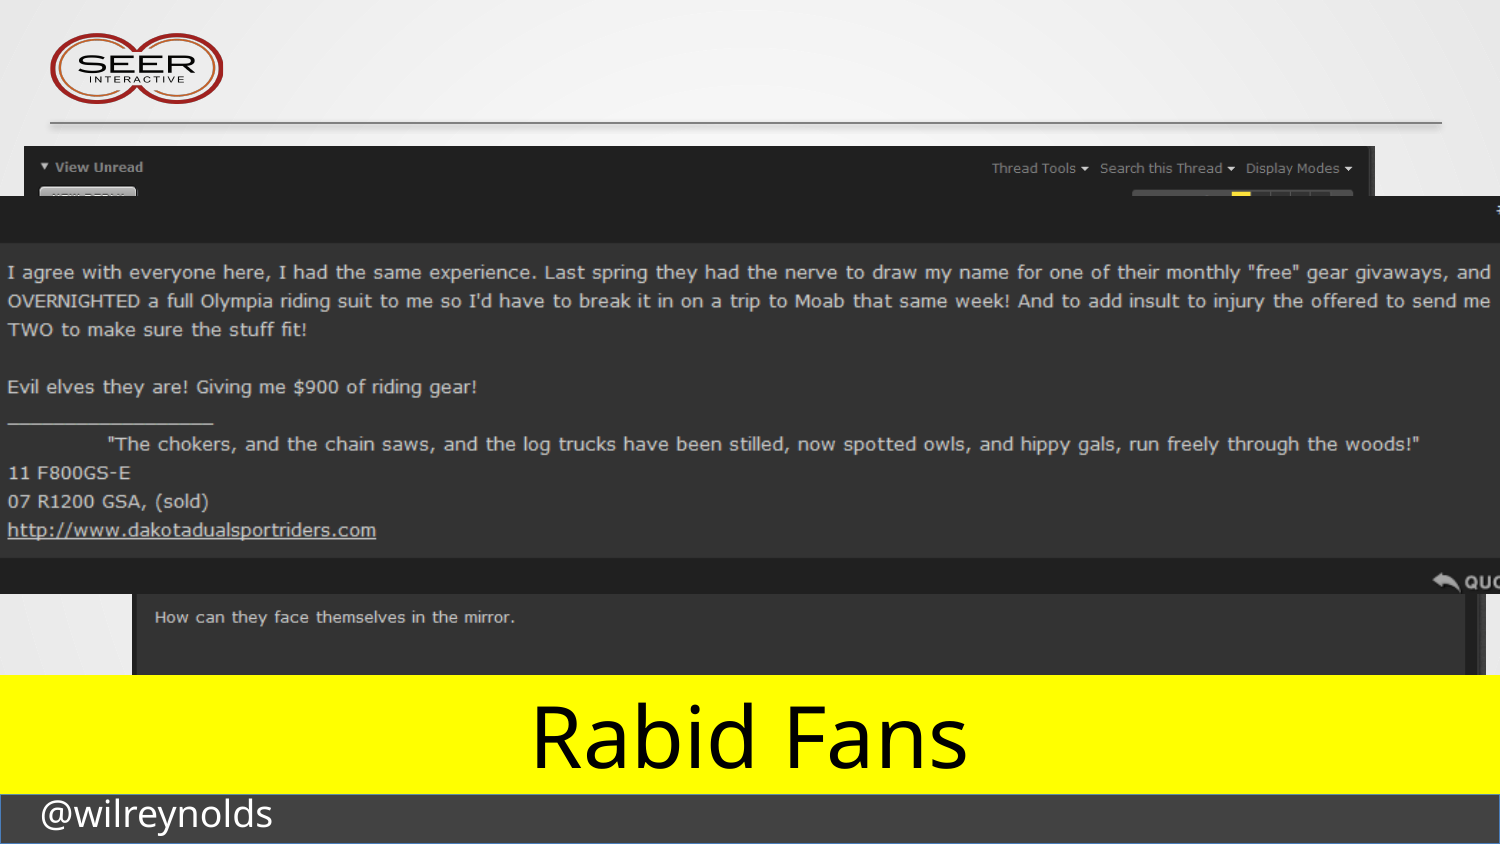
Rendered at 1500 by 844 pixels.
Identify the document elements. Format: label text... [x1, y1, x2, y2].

text_box @wilreynolds [24, 783, 350, 843]
text_box Rabid Fans [0, 675, 1500, 795]
picture [0, 146, 1500, 750]
